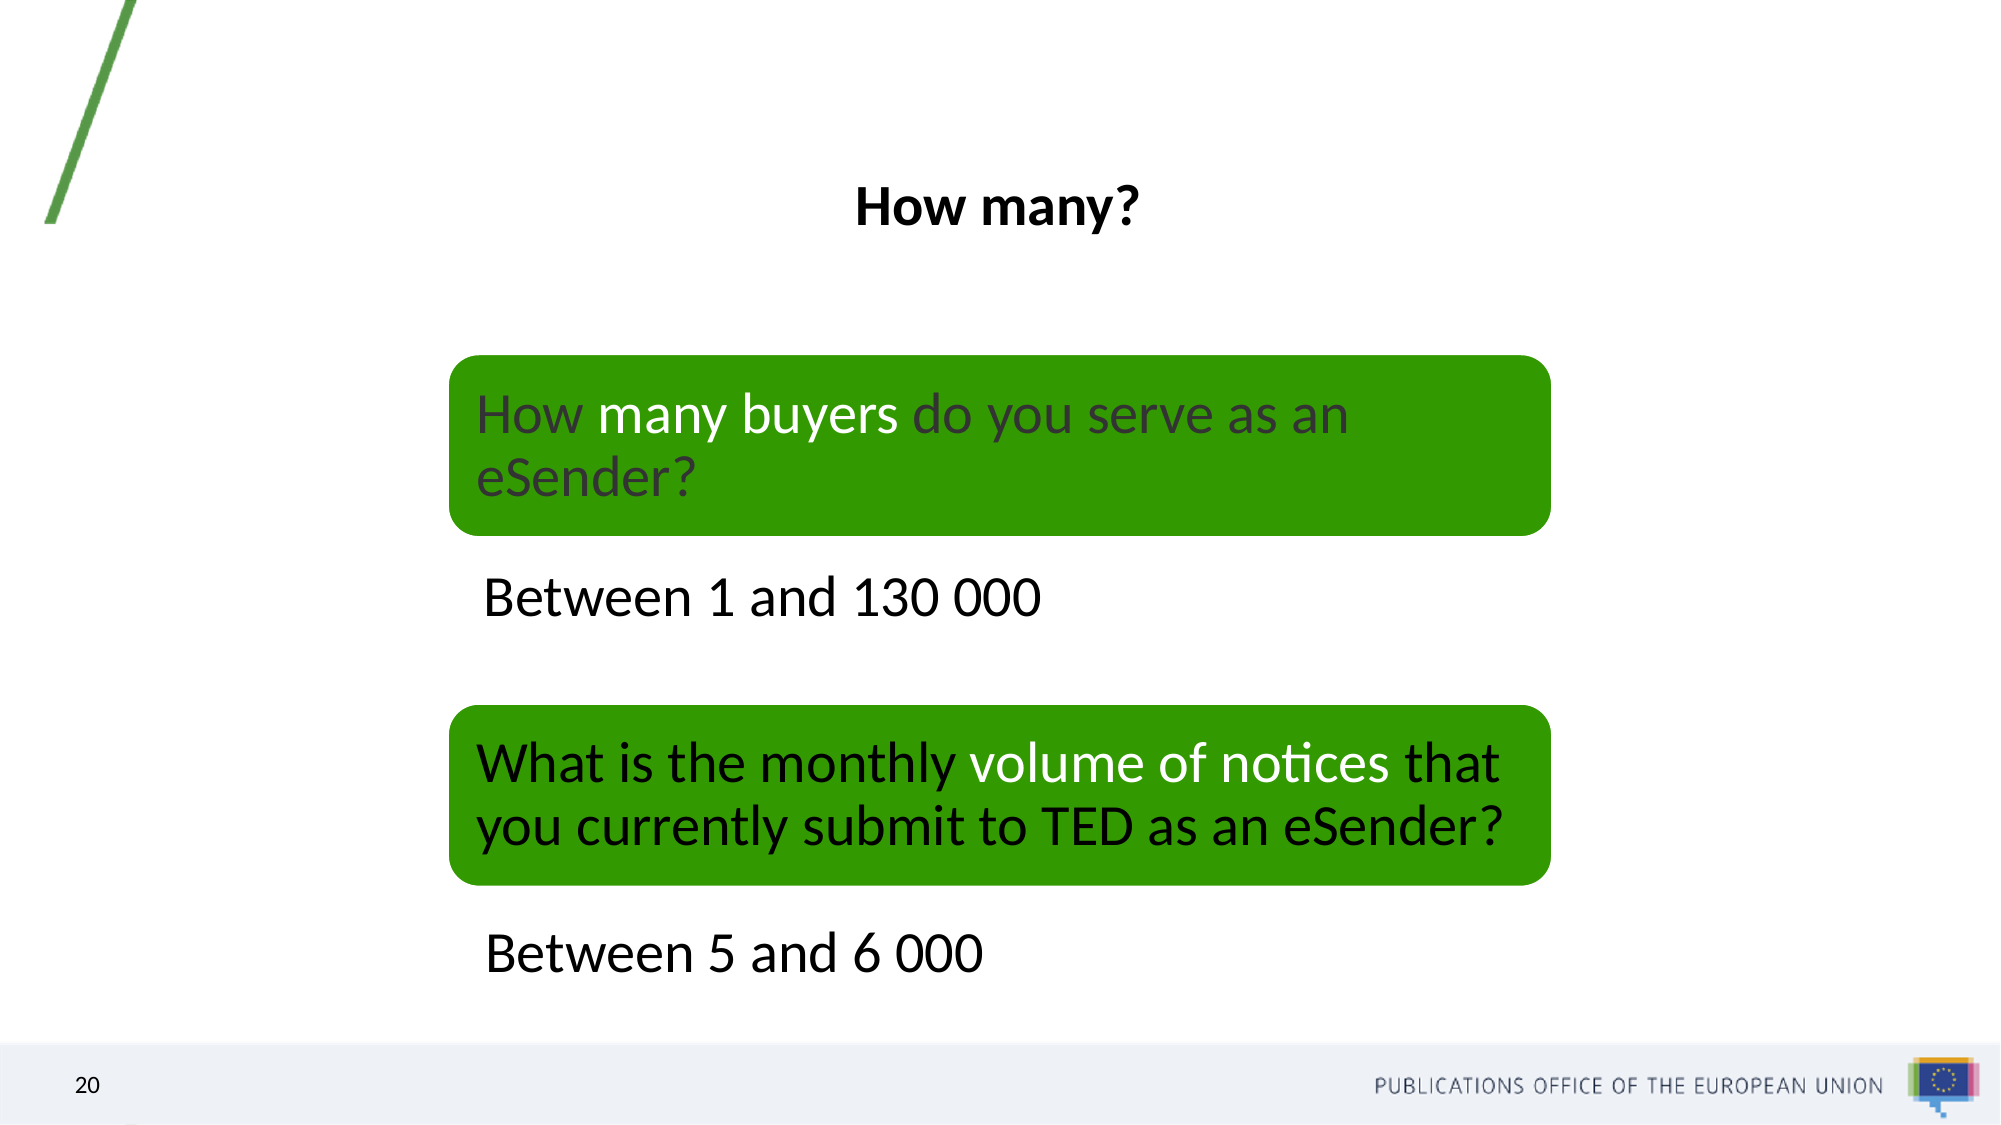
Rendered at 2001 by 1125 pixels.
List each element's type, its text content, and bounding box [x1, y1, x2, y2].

title How many? [137, 20, 1860, 239]
slide_number 20 [0, 1053, 116, 1114]
picture [0, 0, 2001, 1125]
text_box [446, 354, 1553, 1035]
